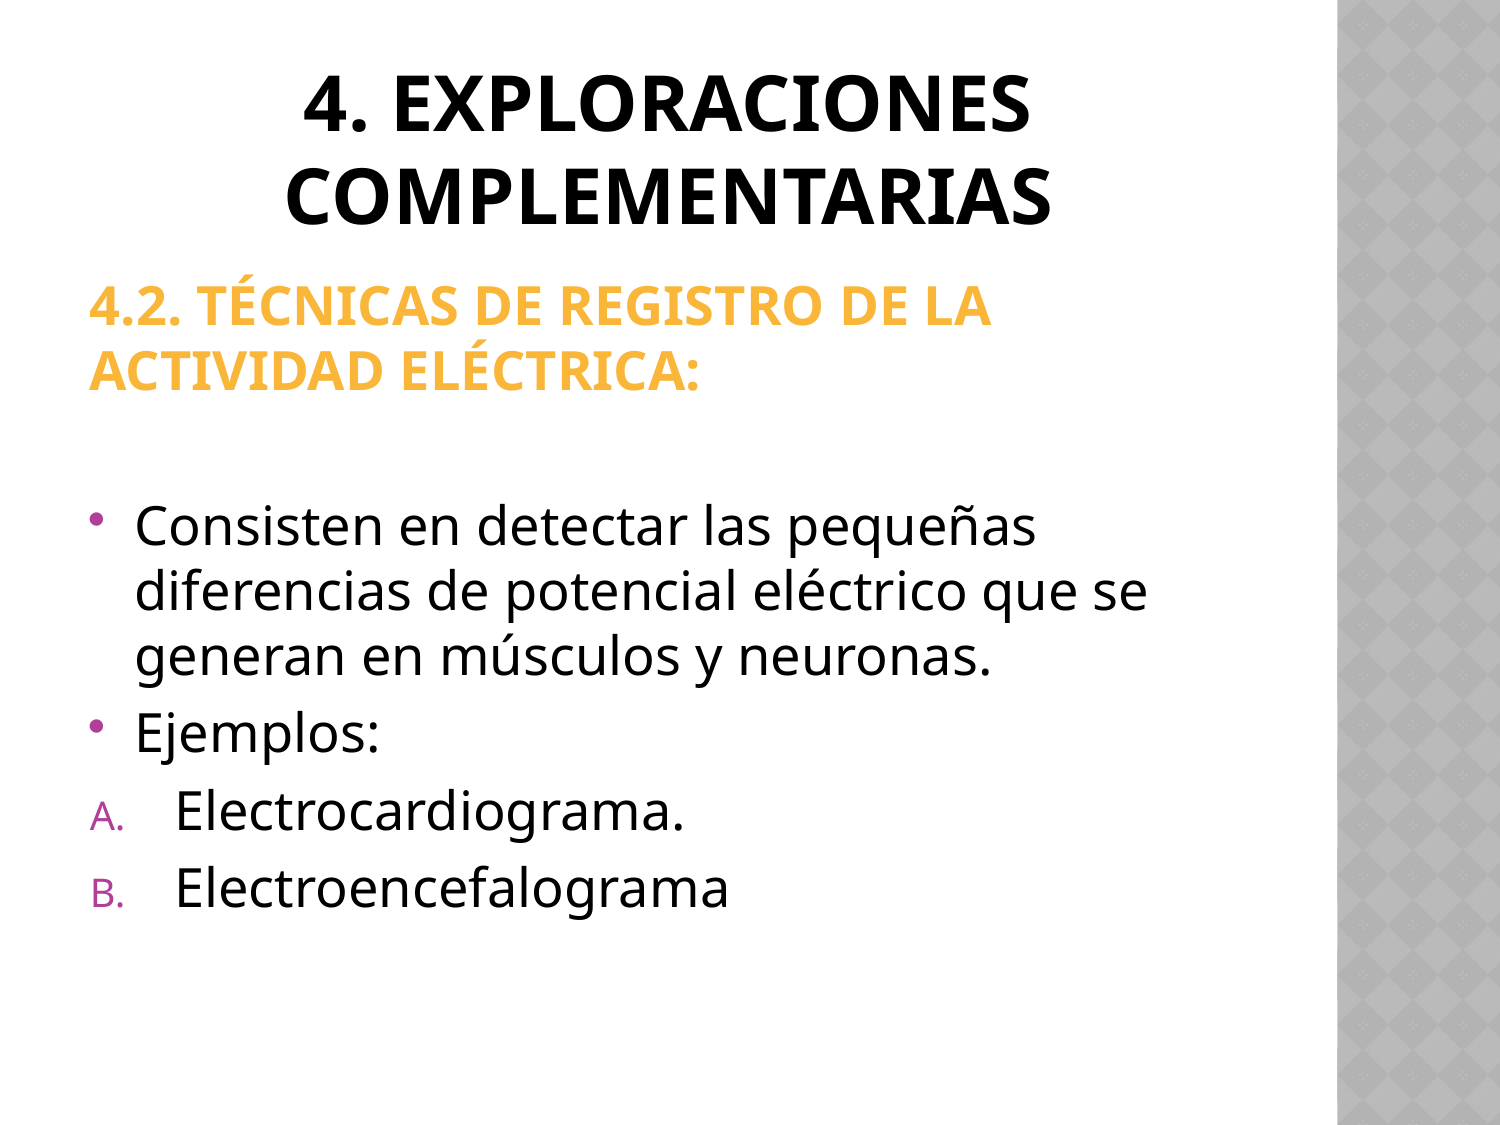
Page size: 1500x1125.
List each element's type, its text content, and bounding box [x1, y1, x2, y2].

title 4. EXPLORACIONES COMPLEMENTARIAS [75, 52, 1263, 240]
list 4.2. TÉCNICAS DE REGISTRO DE LA ACTIVIDAD ELÉCTRICA: Consisten en detectar las pequeñas diferencias de potencial eléctrico que se generan en músculos y neuronas. Ejemplos: Electrocardiograma. Electroencefalograma [75, 264, 1263, 1059]
